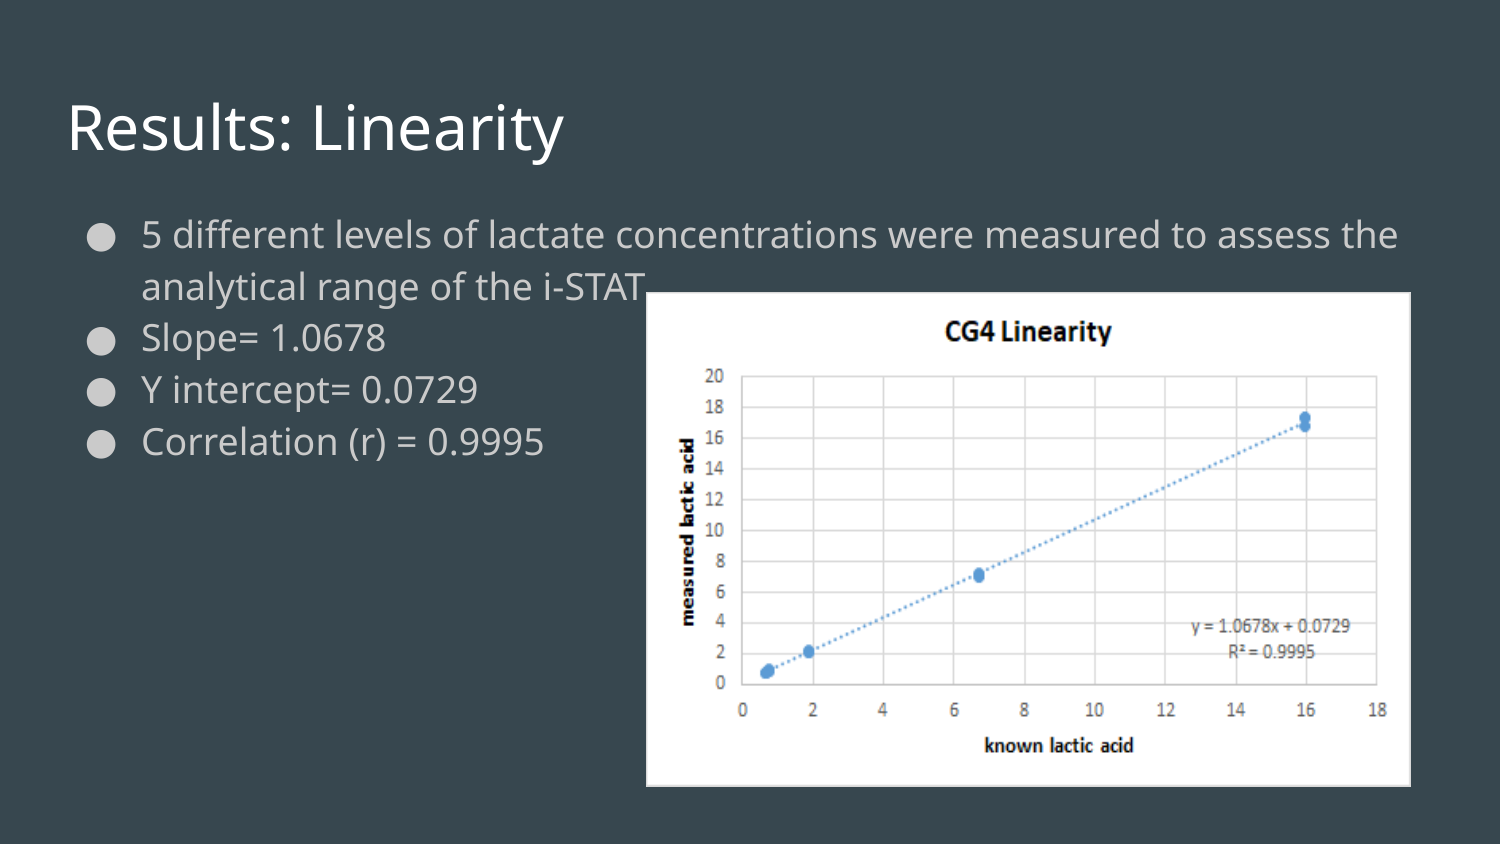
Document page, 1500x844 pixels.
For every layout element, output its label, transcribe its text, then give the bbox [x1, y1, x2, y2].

title Results: Linearity [51, 72, 1449, 167]
picture [646, 292, 1411, 787]
list 5 different levels of lactate concentrations were measured to assess the analytical range of the i-STAT Slope= 1.0678 Y intercept= 0.0729 Correlation (r) = 0.9995 [51, 189, 1449, 750]
